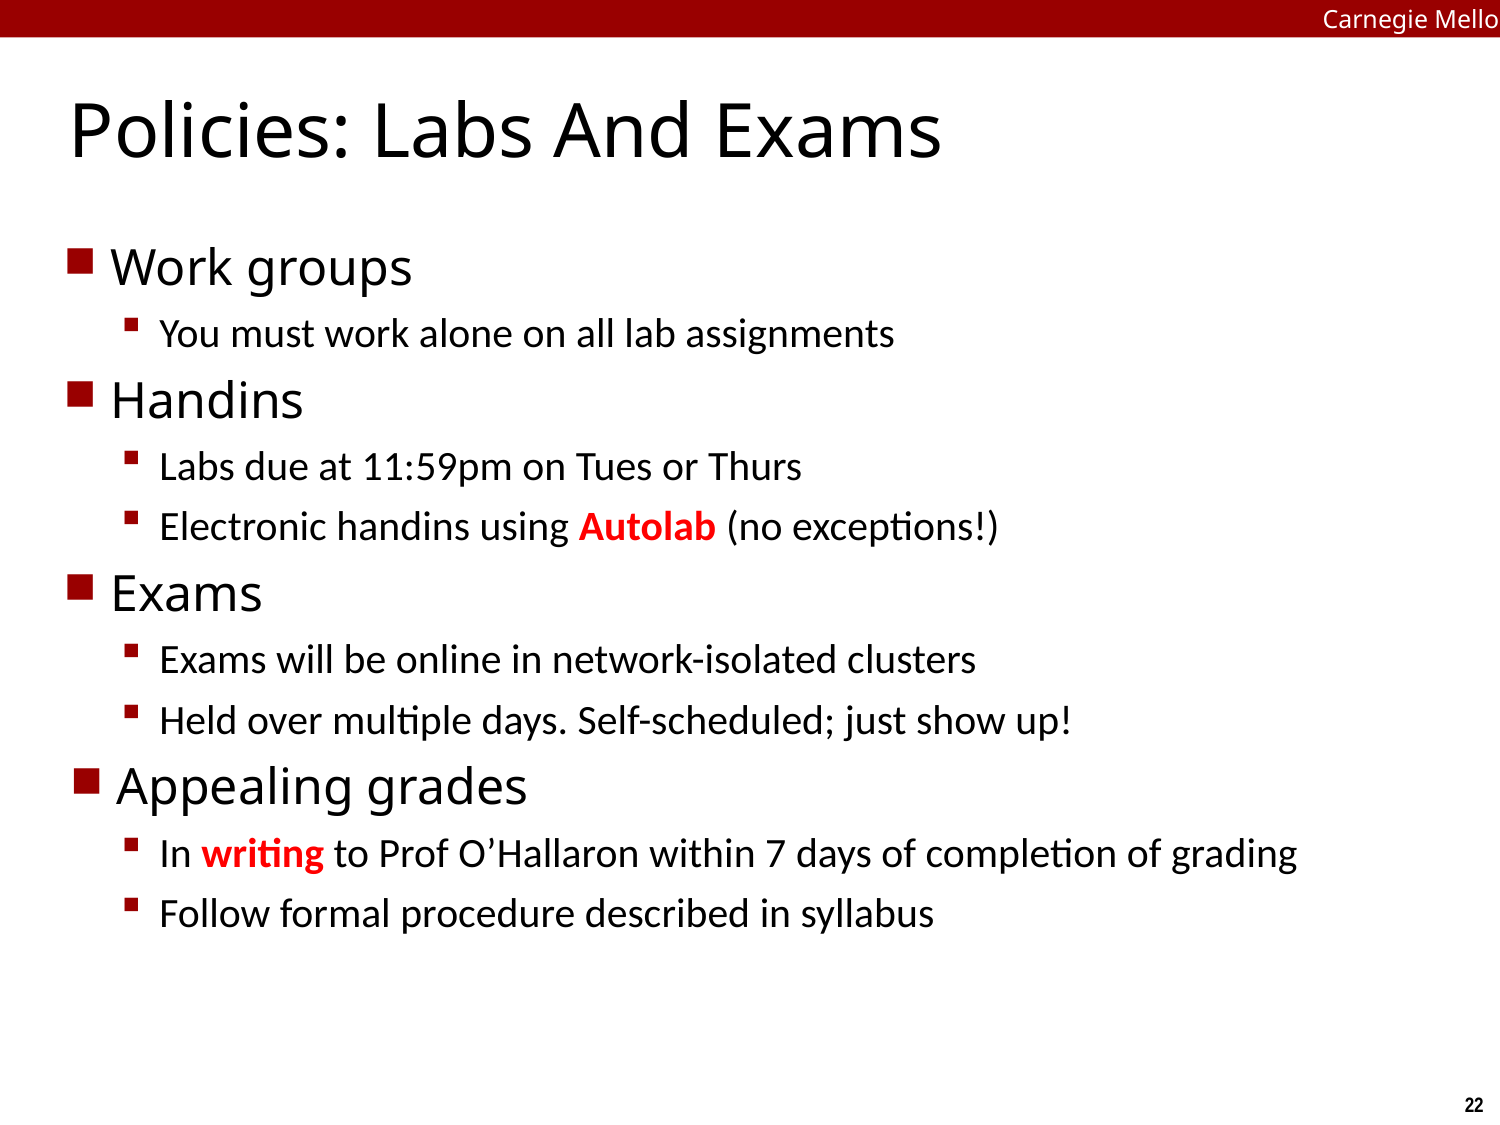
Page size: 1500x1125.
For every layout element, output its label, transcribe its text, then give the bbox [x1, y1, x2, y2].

title Policies: Labs And Exams [62, 37, 1438, 217]
text_box Carnegie Mellon [1322, 3, 1500, 33]
text_box [0, 0, 1500, 38]
list Work groups You must work alone on all lab assignments Handins Labs due at 11:59pm on Tues or Thurs Electronic handins using Autolab (no exceptions!) Exams Exams will be online in network-isolated clusters Held over multiple days. Self-scheduled; just show up! Appealing grades In writing to Prof O’Hallaron within 7 days of completion of grading Follow formal procedure described in syllabus [62, 228, 1438, 1122]
